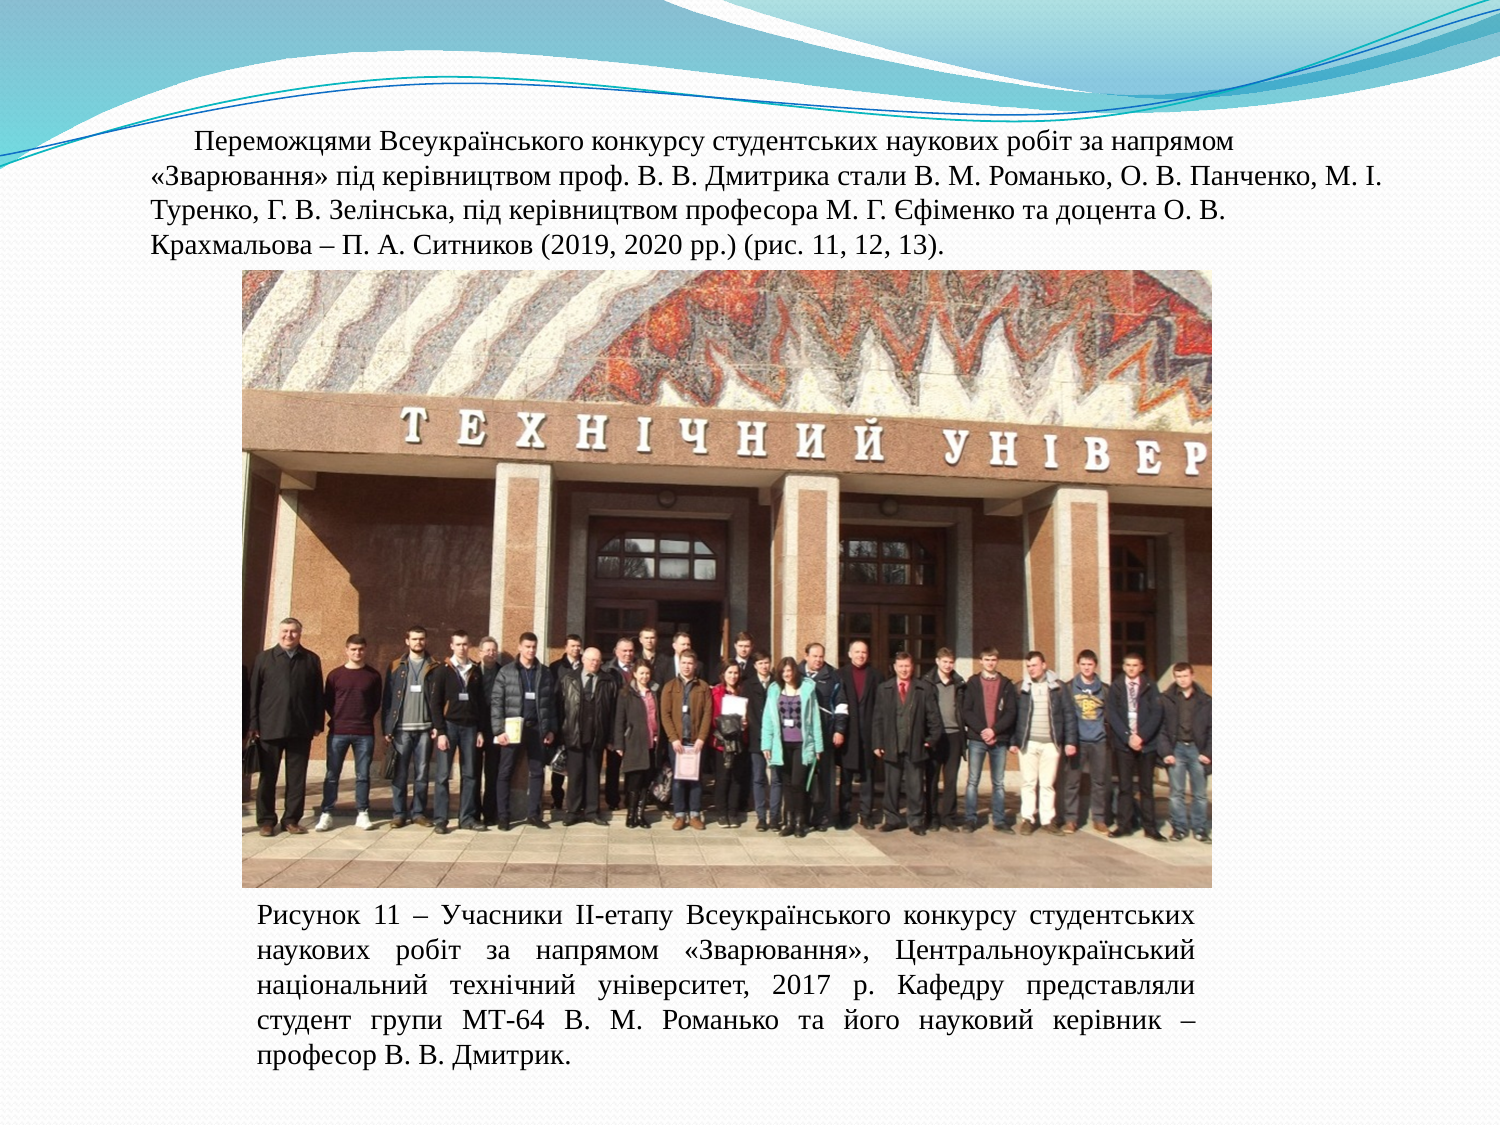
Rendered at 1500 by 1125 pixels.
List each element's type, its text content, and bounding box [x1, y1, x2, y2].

text_box Переможцями Всеукраїнського конкурсу студентських наукових робіт за напрямом «Зварювання» під керівництвом проф. В. В. Дмитрика стали В. М. Романько, О. В. Панченко, М. І. Туренко, Г. В. Зелінська, під керівництвом професора М. Г. Єфіменко та доцента О. В. Крахмальова – П. А. Ситников (2019, 2020 рр.) (рис. 11, 12, 13). [135, 113, 1412, 269]
picture [241, 269, 1212, 889]
text_box Рисунок 11 – Учасники II-етапу Всеукраїнського конкурсу студентських наукових робіт за напрямом «Зварювання», Центральноукраїнський національний технічний університет, 2017 р. Кафедру представляли студент групи МТ-64 В. М. Романько та його науковий керівник – професор В. В. Дмитрик. [242, 898, 1212, 1078]
